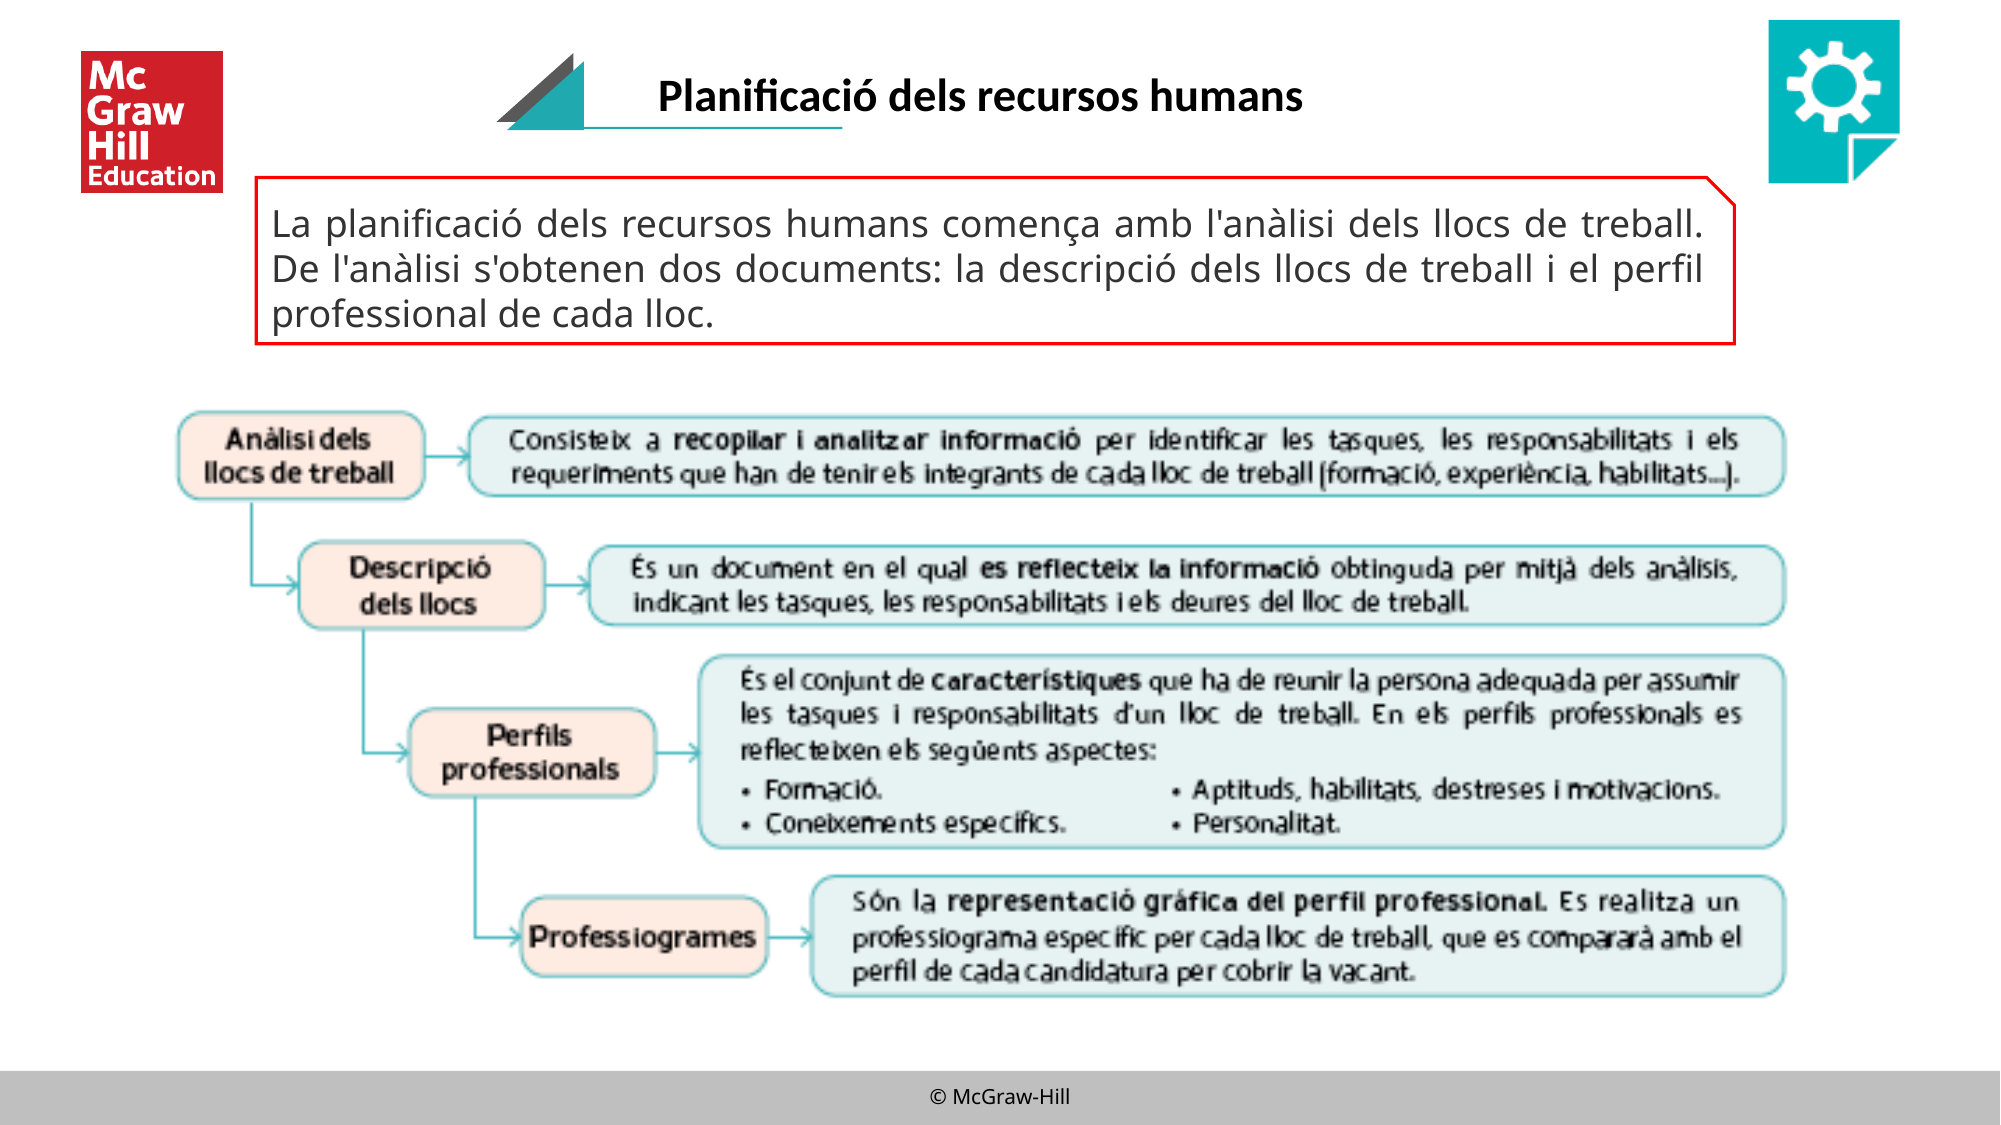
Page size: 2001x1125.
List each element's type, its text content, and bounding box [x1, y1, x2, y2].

picture [81, 51, 223, 193]
picture [169, 403, 1831, 1022]
text_box Planificació dels recursos humans [290, 63, 1672, 185]
picture [1683, 16, 1904, 185]
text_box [496, 52, 843, 131]
text_box La planificació dels recursos humans comença amb l'anàlisi dels llocs de treball. De l'anàlisi s'obtenen dos documents: la descripció dels llocs de treball i el perfil professional de cada lloc. [256, 177, 1735, 344]
